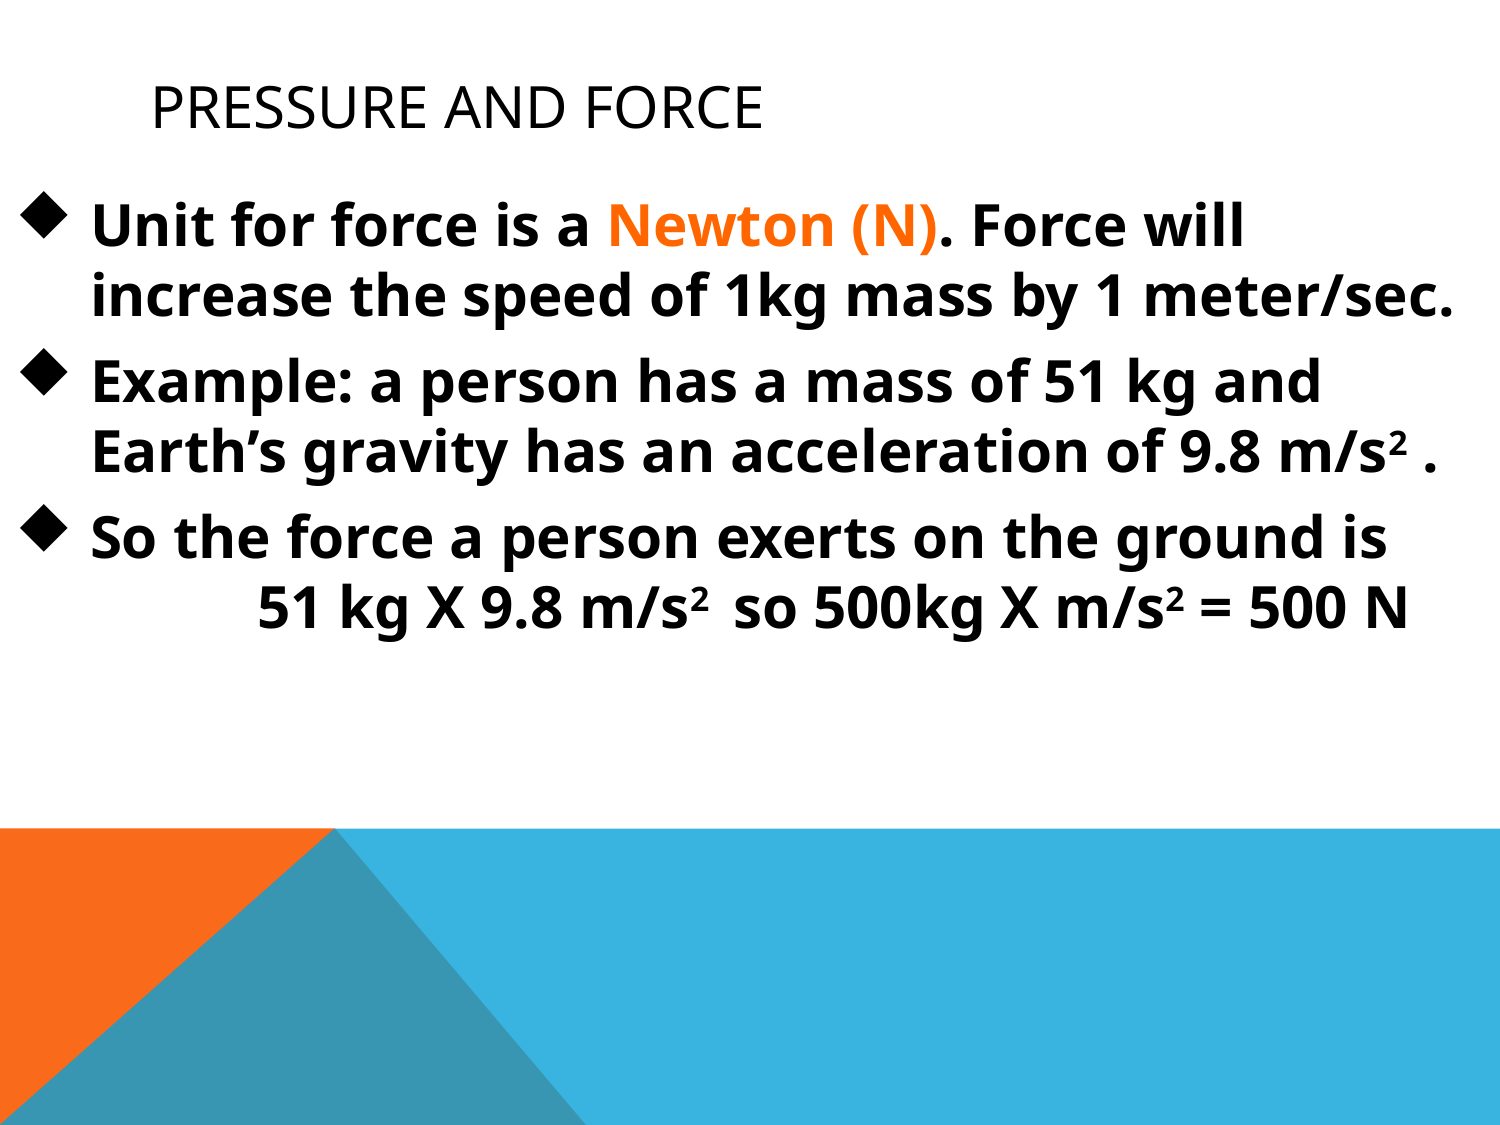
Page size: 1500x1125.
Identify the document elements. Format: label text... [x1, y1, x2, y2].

list Unit for force is a Newton (N). Force will increase the speed of 1kg mass by 1 meter/sec. Example: a person has a mass of 51 kg and Earth’s gravity has an acceleration of 9.8 m/s2 . So the force a person exerts on the ground is 51 kg X 9.8 m/s2 so 500kg X m/s2 = 500 N [0, 180, 1500, 817]
title Pressure and force [135, 60, 1369, 150]
